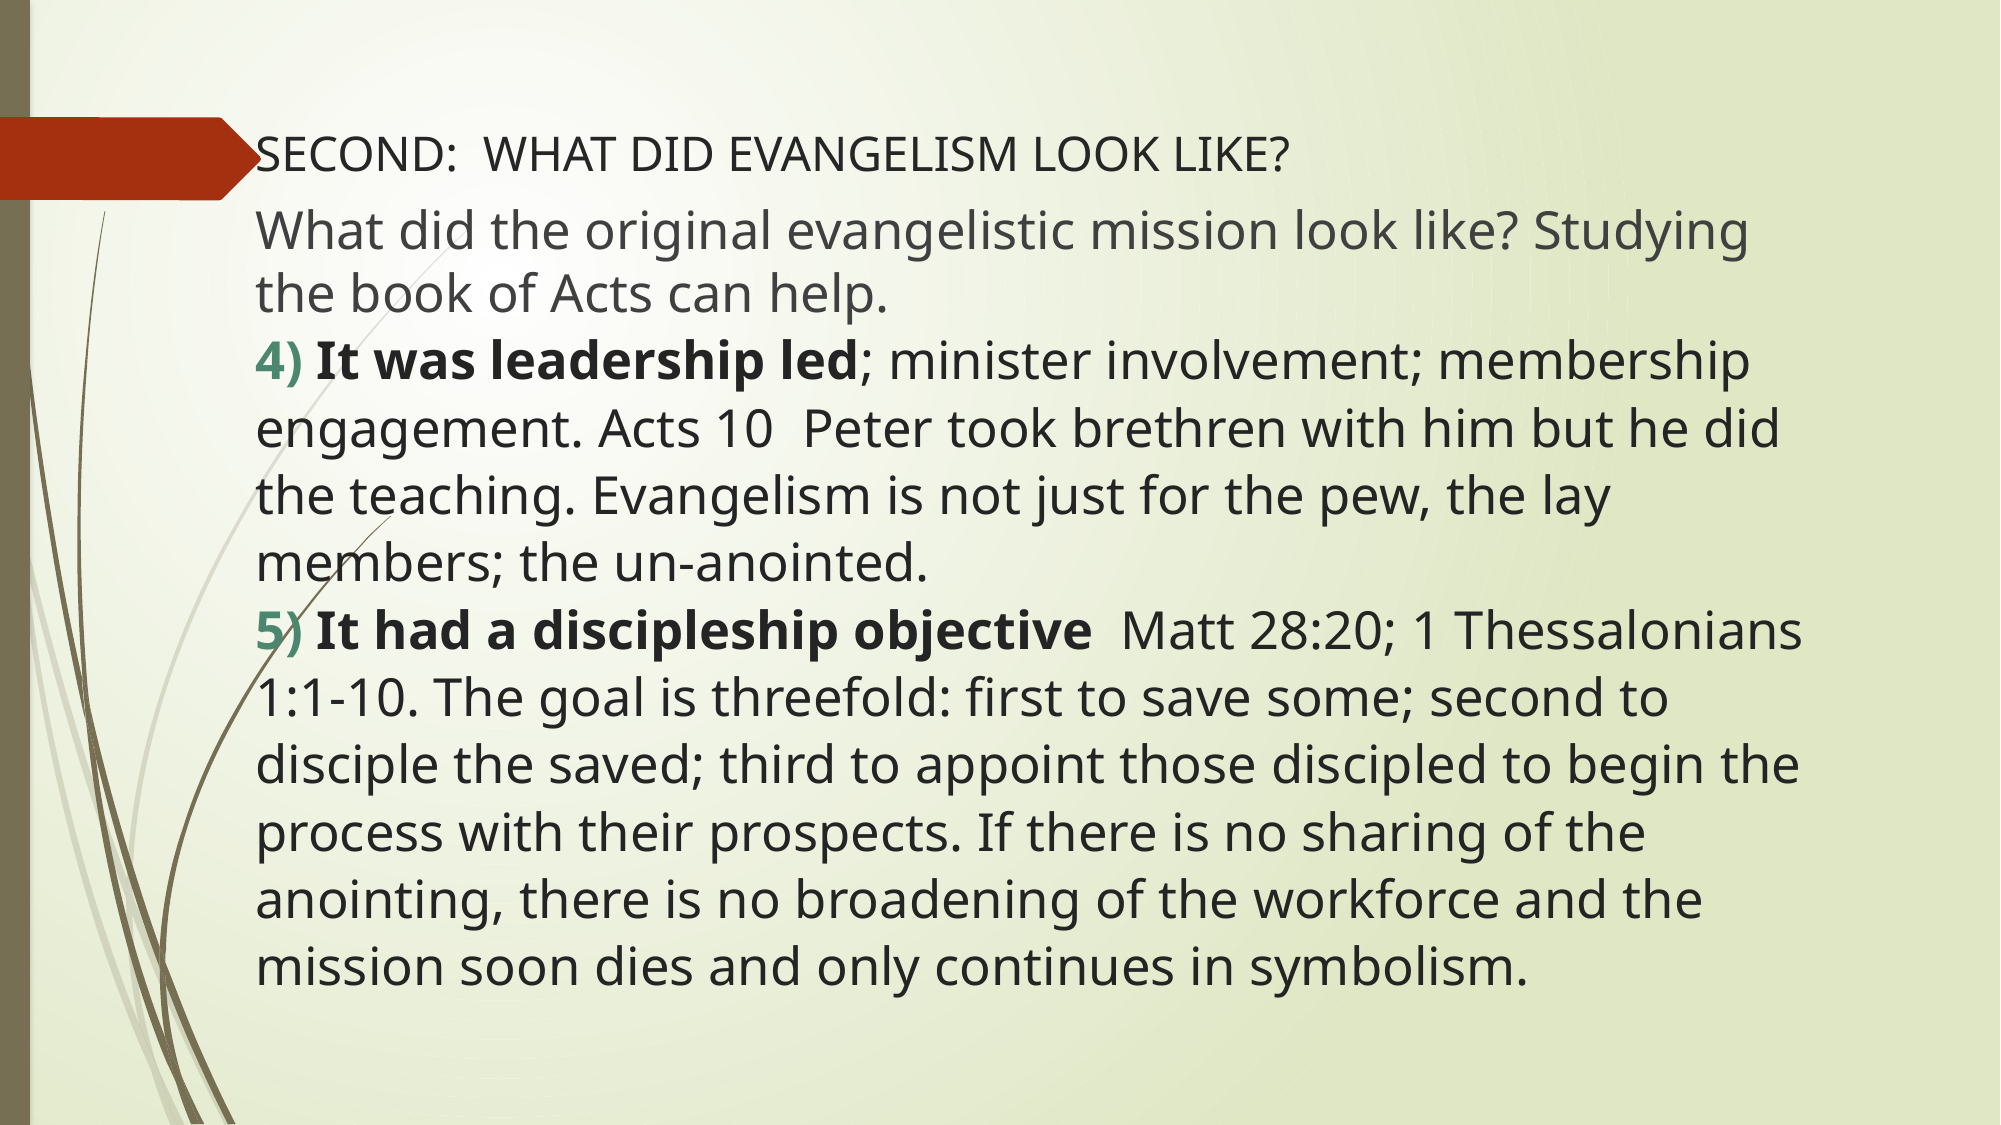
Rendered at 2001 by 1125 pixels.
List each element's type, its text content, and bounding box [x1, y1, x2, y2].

title SECOND: WHAT DID EVANGELISM LOOK LIKE? [240, 116, 1816, 189]
list What did the original evangelistic mission look like? Studying the book of Acts can help. 4) It was leadership led; minister involvement; membership engagement. Acts 10 Peter took brethren with him but he did the teaching. Evangelism is not just for the pew, the lay members; the un-anointed. 5) It had a discipleship objective Matt 28:20; 1 Thessalonians 1:1-10. The goal is threefold: first to save some; second to disciple the saved; third to appoint those discipled to begin the process with their prospects. If there is no sharing of the anointing, there is no broadening of the workforce and the mission soon dies and only continues in symbolism. [240, 189, 1831, 1096]
